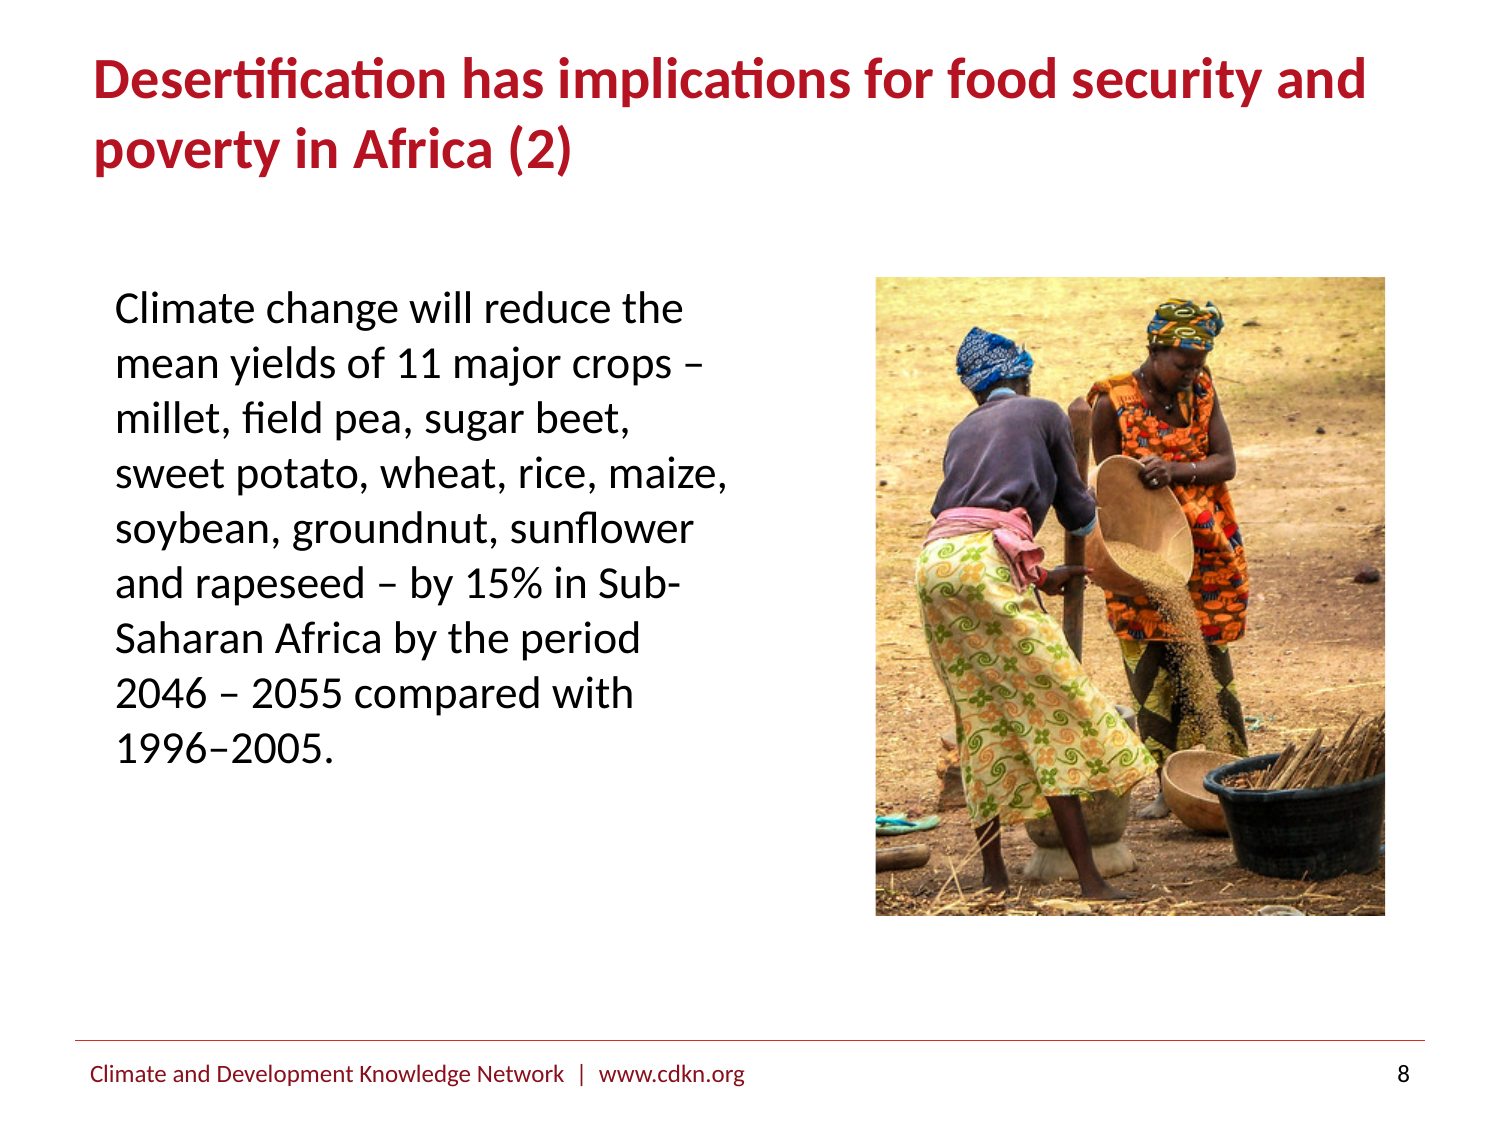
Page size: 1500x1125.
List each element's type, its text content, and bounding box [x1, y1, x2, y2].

slide_number Climate and Development Knowledge Network | www.cdkn.org [75, 1042, 871, 1103]
picture [875, 277, 1386, 917]
title Desertification has implications for food security and poverty in Africa (2) [93, 40, 1444, 228]
slide_number 8 [1345, 1042, 1425, 1103]
list Climate change will reduce the mean yields of 11 major crops – millet, field pea, sugar beet, sweet potato, wheat, rice, maize, soybean, groundnut, sunflower and rapeseed – by 15% in Sub-Saharan Africa by the period 2046 – 2055 compared with 1996–2005. [114, 277, 740, 916]
